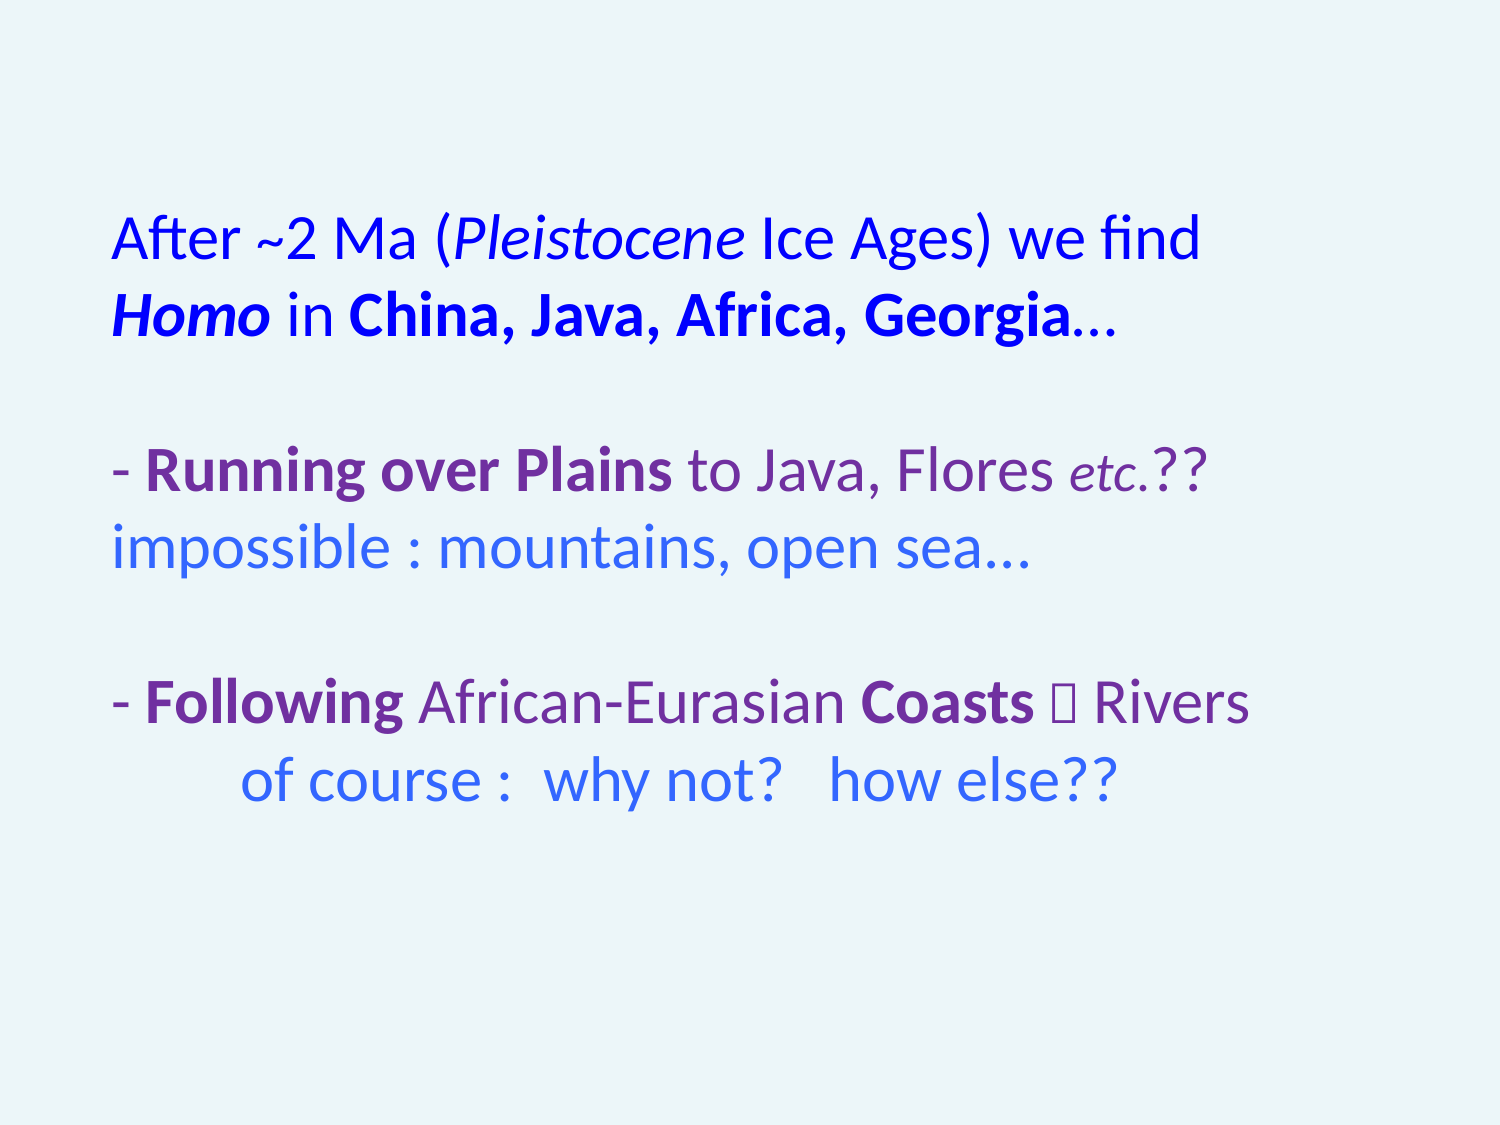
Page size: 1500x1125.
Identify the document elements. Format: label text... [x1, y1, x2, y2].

title After ~2 Ma (Pleistocene Ice Ages) we find Homo in China, Java, Africa, Georgia… - Running over Plains to Java, Flores etc.?? impossible : mountains, open sea... - Following African-Eurasian Coasts  Rivers of course : why not? how else?? [96, 181, 1400, 944]
